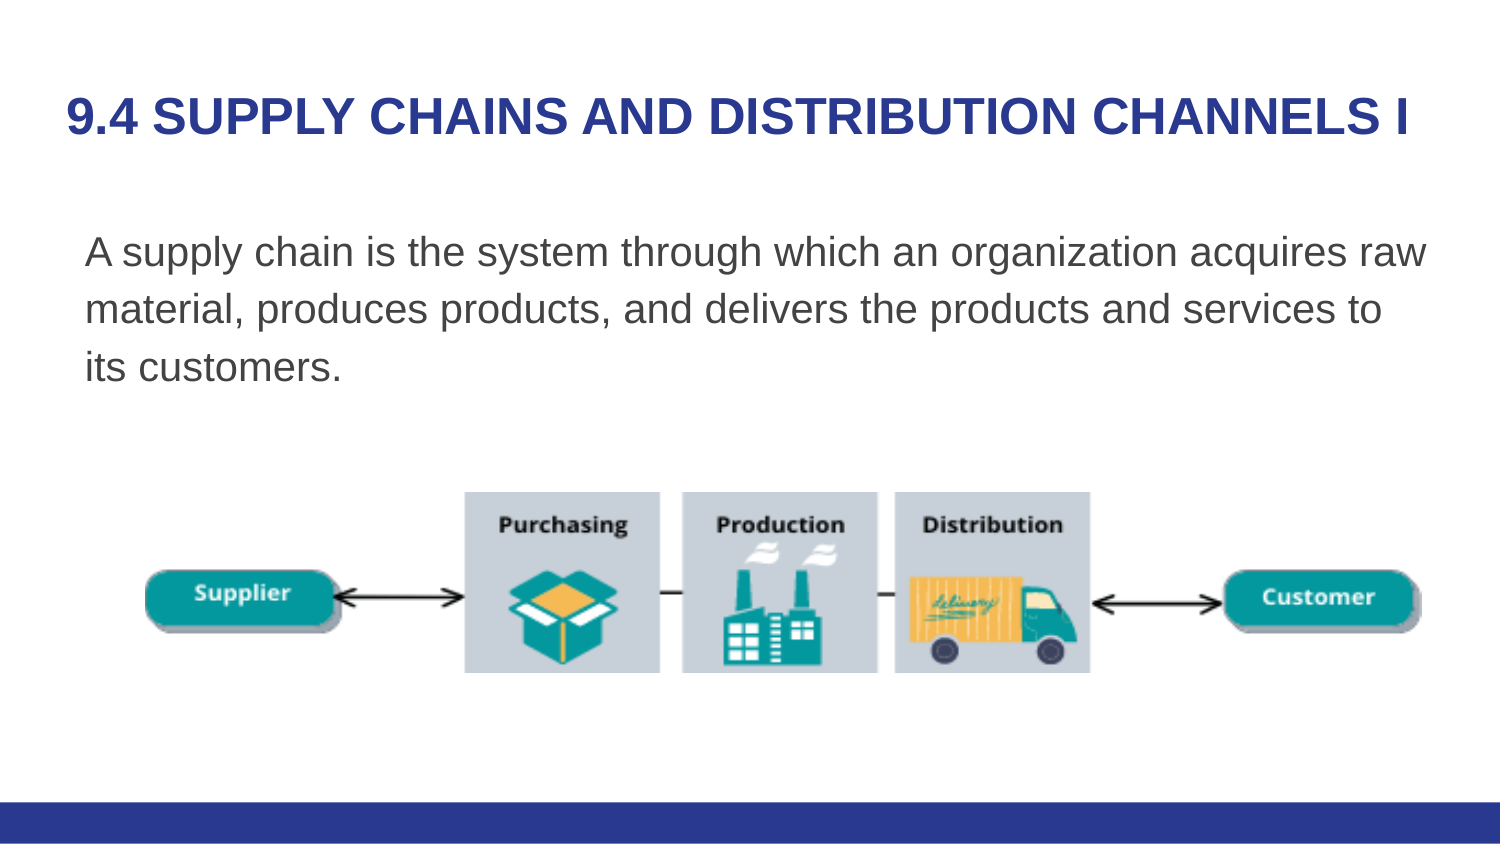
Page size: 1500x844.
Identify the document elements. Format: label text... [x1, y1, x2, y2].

title 9.4 SUPPLY CHAINS AND DISTRIBUTION CHANNELS I [51, 67, 1449, 167]
list A supply chain is the system through which an organization acquires raw material, produces products, and delivers the products and services to its customers. [51, 201, 1449, 750]
picture [145, 492, 1422, 673]
